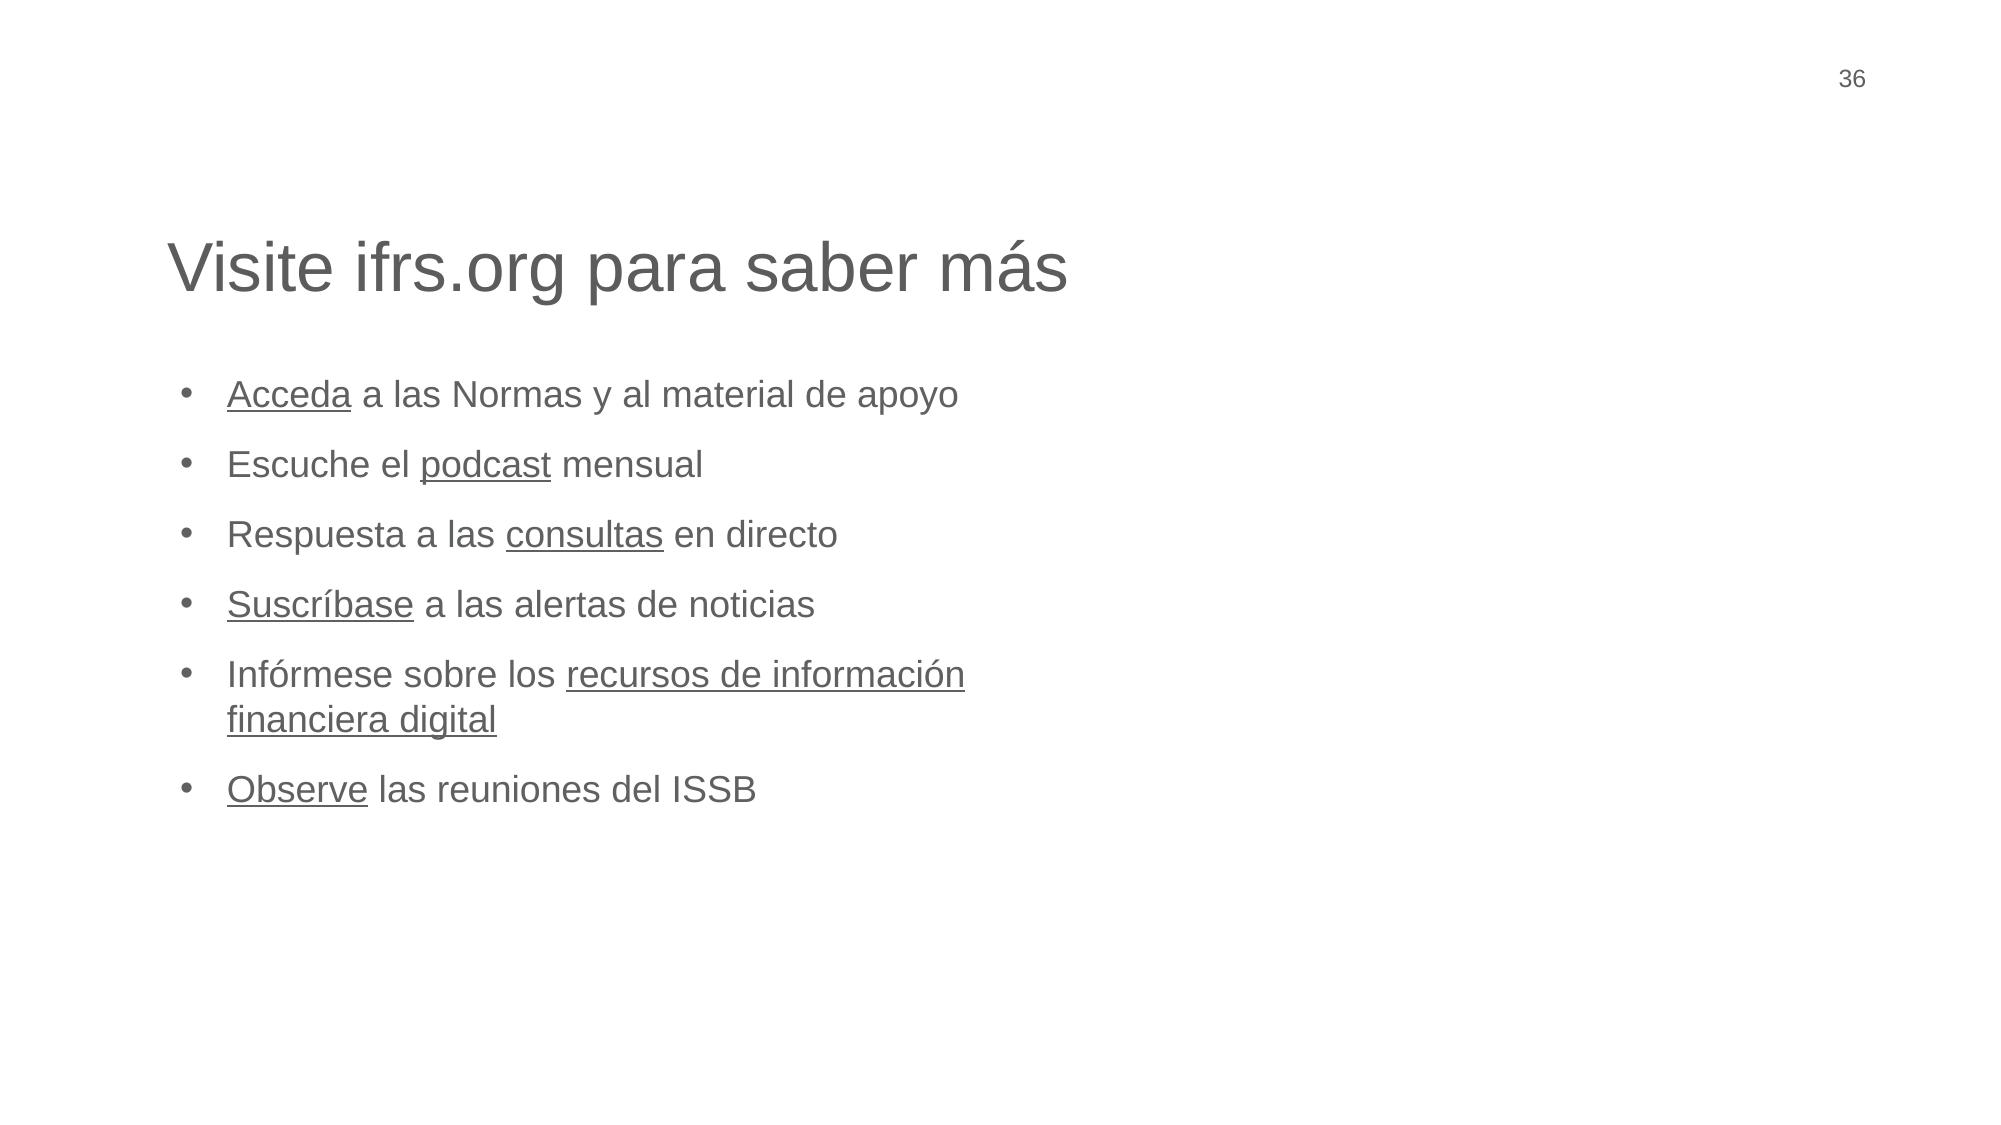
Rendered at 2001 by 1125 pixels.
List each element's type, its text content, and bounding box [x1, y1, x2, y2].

text_box Visite ifrs.org para saber más [167, 221, 1965, 385]
text_box 36 [1838, 62, 1939, 105]
text_box Acceda a las Normas y al material de apoyo Escuche el podcast mensual Respuesta a las consultas en directo Suscríbase a las alertas de noticias Infórmese sobre los recursos de información financiera digital Observe las reuniones del ISSB [165, 362, 1065, 921]
